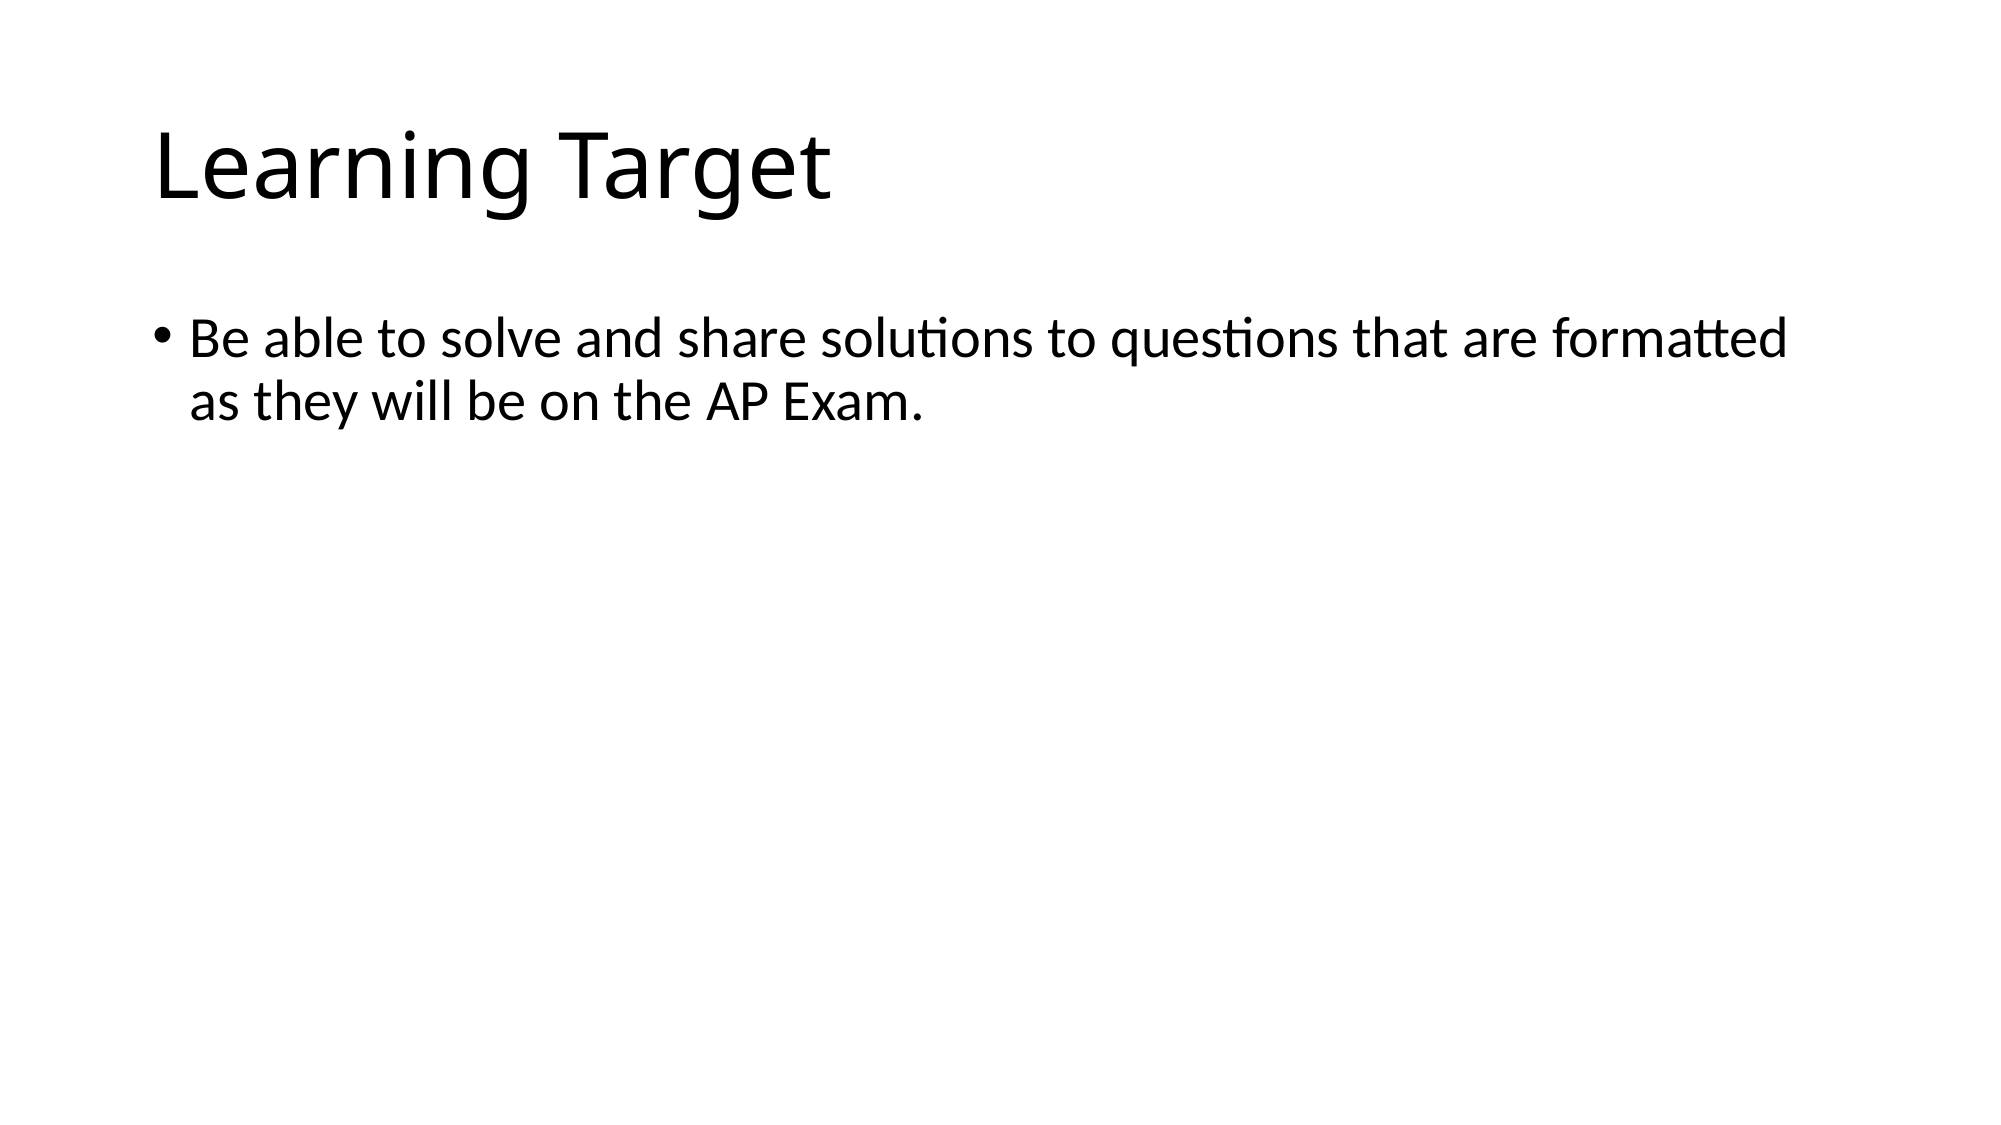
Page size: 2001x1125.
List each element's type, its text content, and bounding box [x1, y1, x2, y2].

title Learning Target [137, 59, 1863, 278]
list Be able to solve and share solutions to questions that are formatted as they will be on the AP Exam. [137, 299, 1863, 1014]
